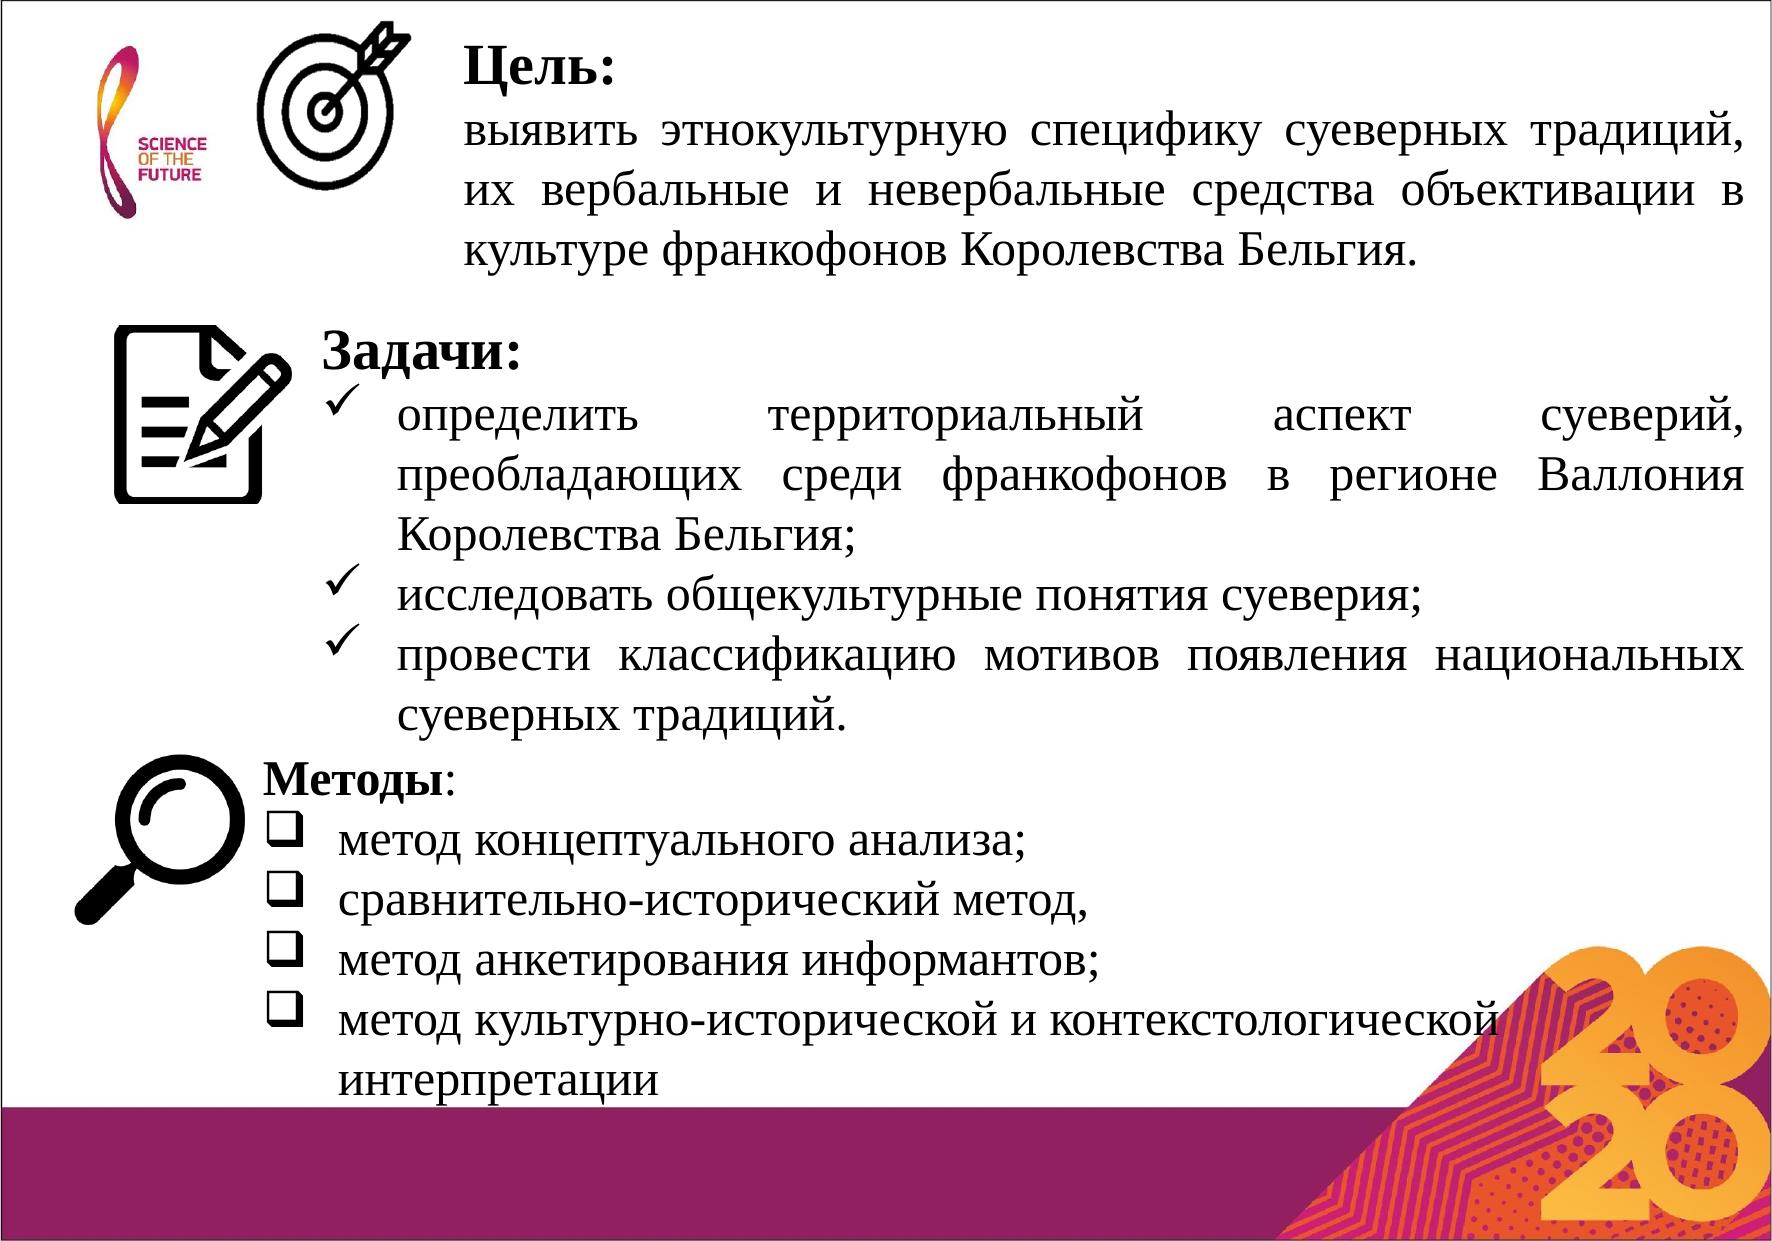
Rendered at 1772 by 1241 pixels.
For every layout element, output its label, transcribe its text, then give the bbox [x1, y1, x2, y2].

text_box Задачи: определить территориальный аспект суеверий, преобладающих среди франкофонов в регионе Валлония Королевства Бельгия; исследовать общекультурные понятия суеверия; провести классификацию мотивов появления национальных суеверных традиций. [307, 303, 1760, 784]
picture [0, 0, 1772, 1241]
text_box Методы: метод концептуального анализа; сравнительно-исторический метод, метод анкетирования информантов; метод культурно-исторической и контекстологической интерпретации [248, 738, 1571, 1173]
text_box Цель: выявить этнокультурную специфику суеверных традиций, их вербальные и невербальные средства объективации в культуре франкофонов Королевства Бельгия. [448, 18, 1760, 303]
